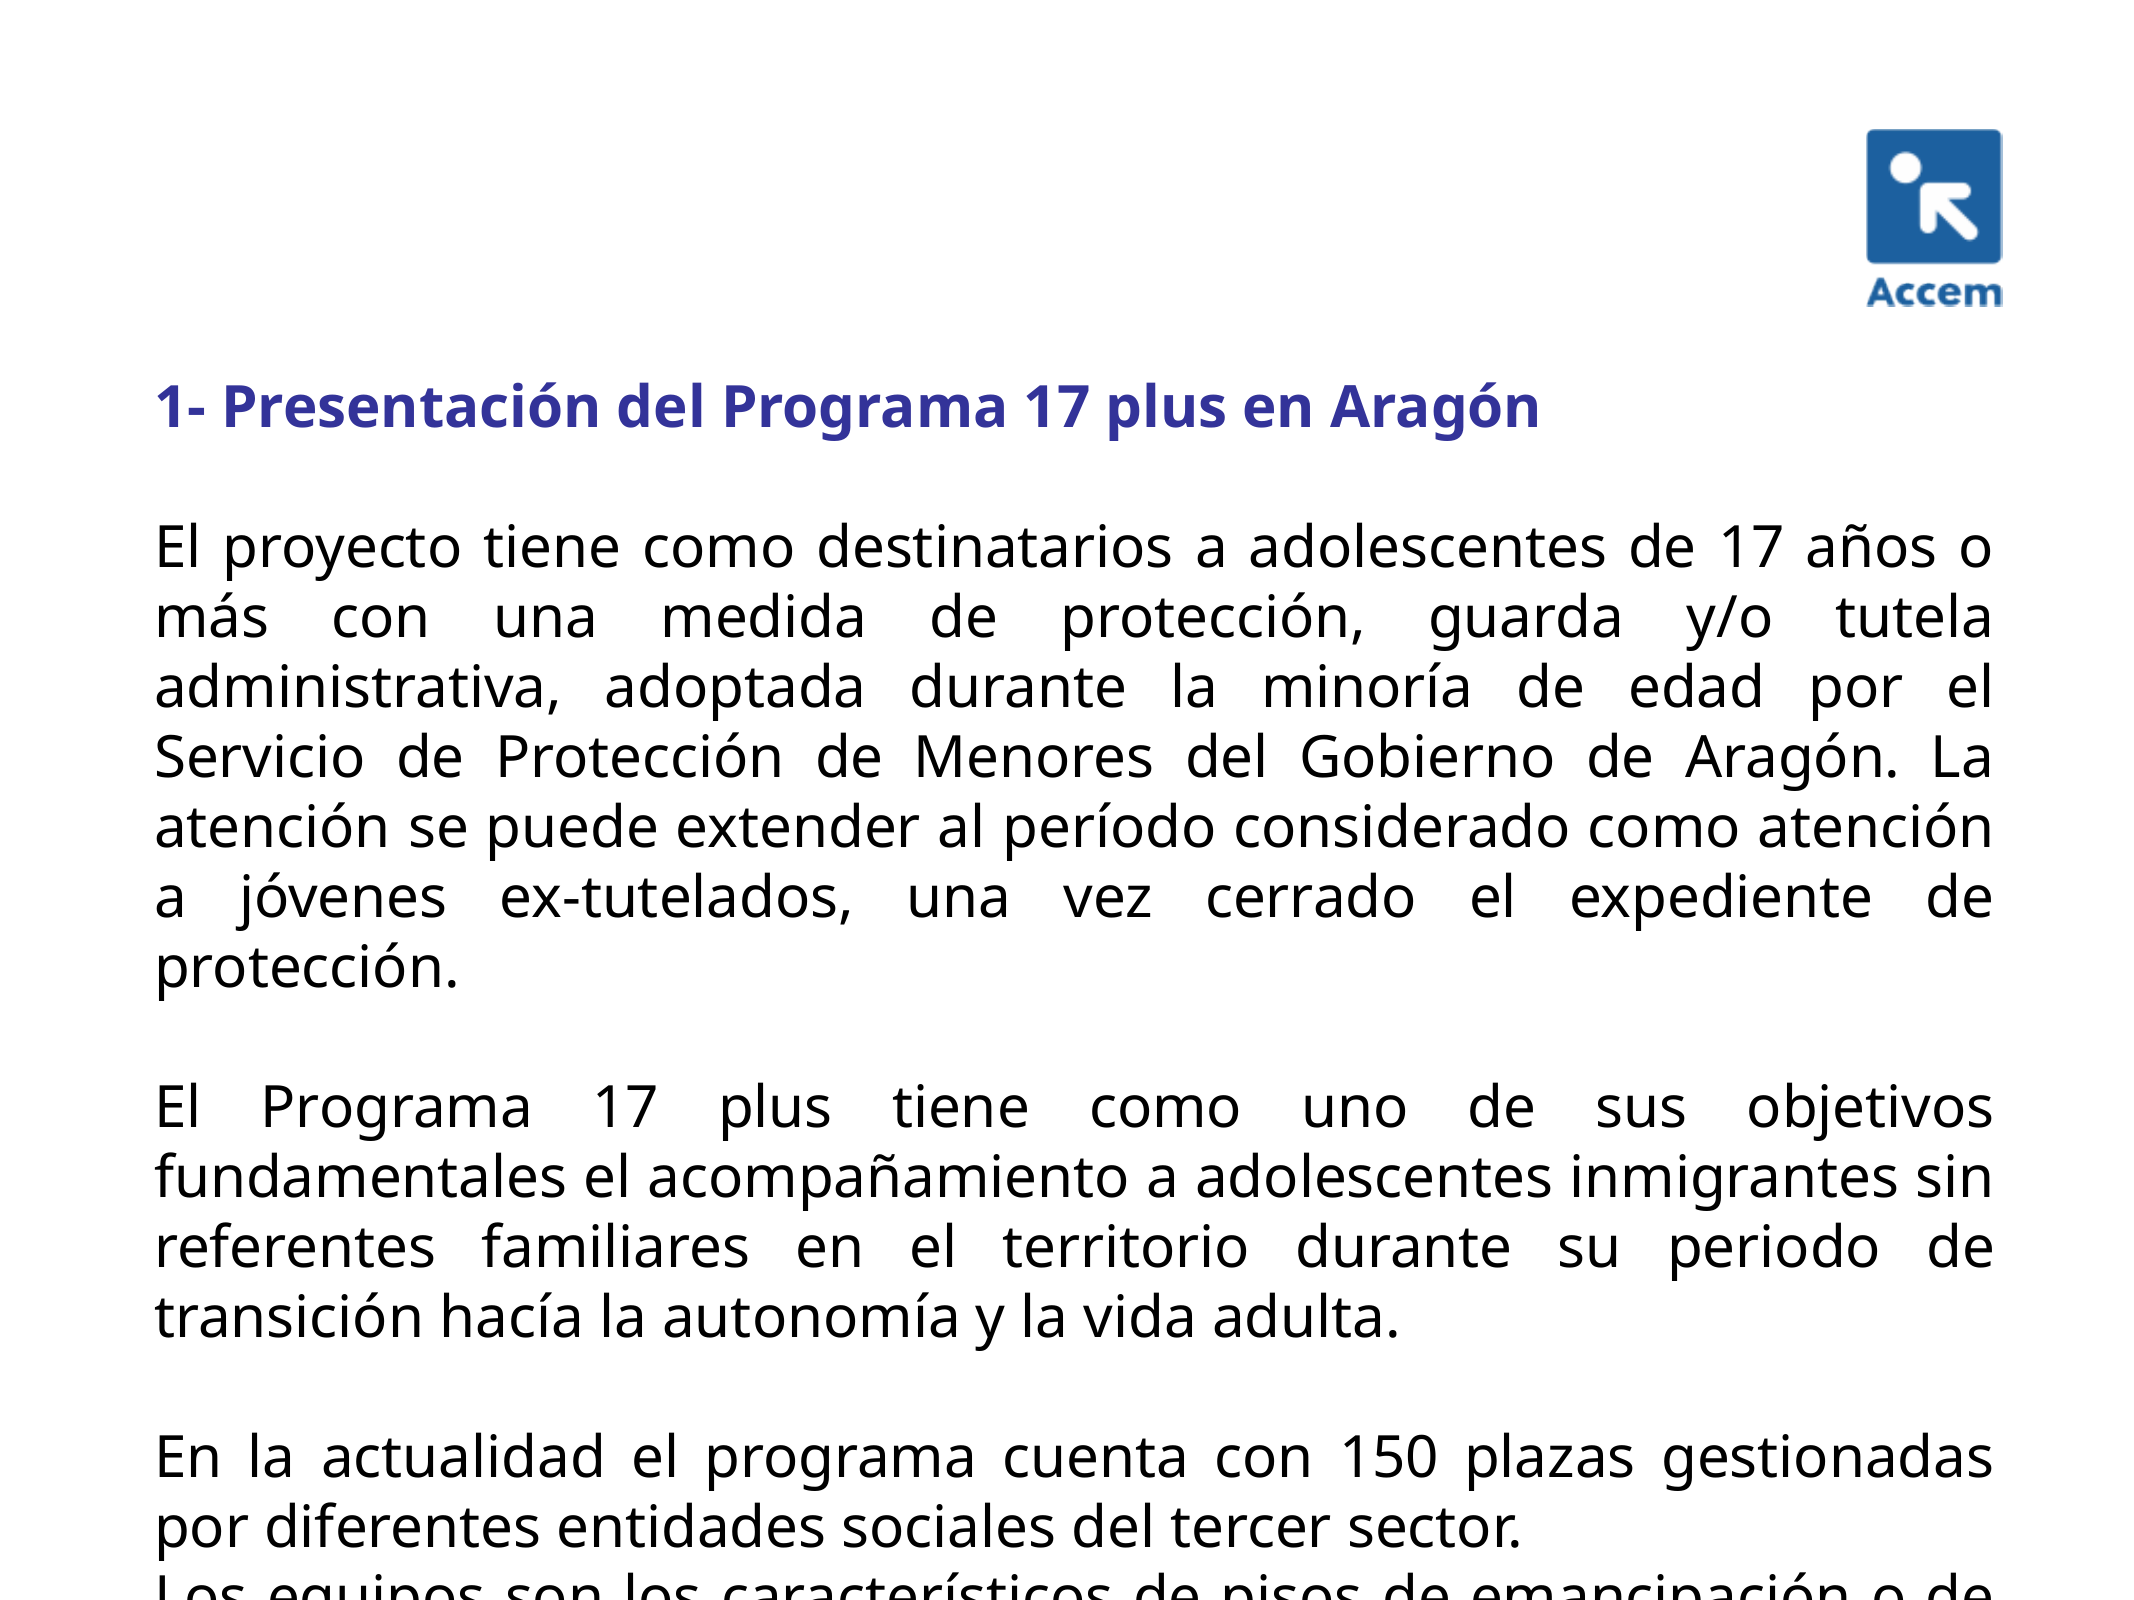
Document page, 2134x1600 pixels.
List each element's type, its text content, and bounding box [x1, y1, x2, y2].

picture [1866, 128, 2003, 307]
text_box 1- Presentación del Programa 17 plus en Aragón El proyecto tiene como destinatarios a adolescentes de 17 años o más con una medida de protección, guarda y/o tutela administrativa, adoptada durante la minoría de edad por el Servicio de Protección de Menores del Gobierno de Aragón. La atención se puede extender al período considerado como atención a jóvenes ex-tutelados, una vez cerrado el expediente de protección. El Programa 17 plus tiene como uno de sus objetivos fundamentales el acompañamiento a adolescentes inmigrantes sin referentes familiares en el territorio durante su periodo de transición hacía la autonomía y la vida adulta. En la actualidad el programa cuenta con 150 plazas gestionadas por diferentes entidades sociales del tercer sector. Los equipos son los característicos de pisos de emancipación o de transición a la vida adulta. No hay presencia educativa permanente en los pisos. [146, 361, 2003, 1600]
